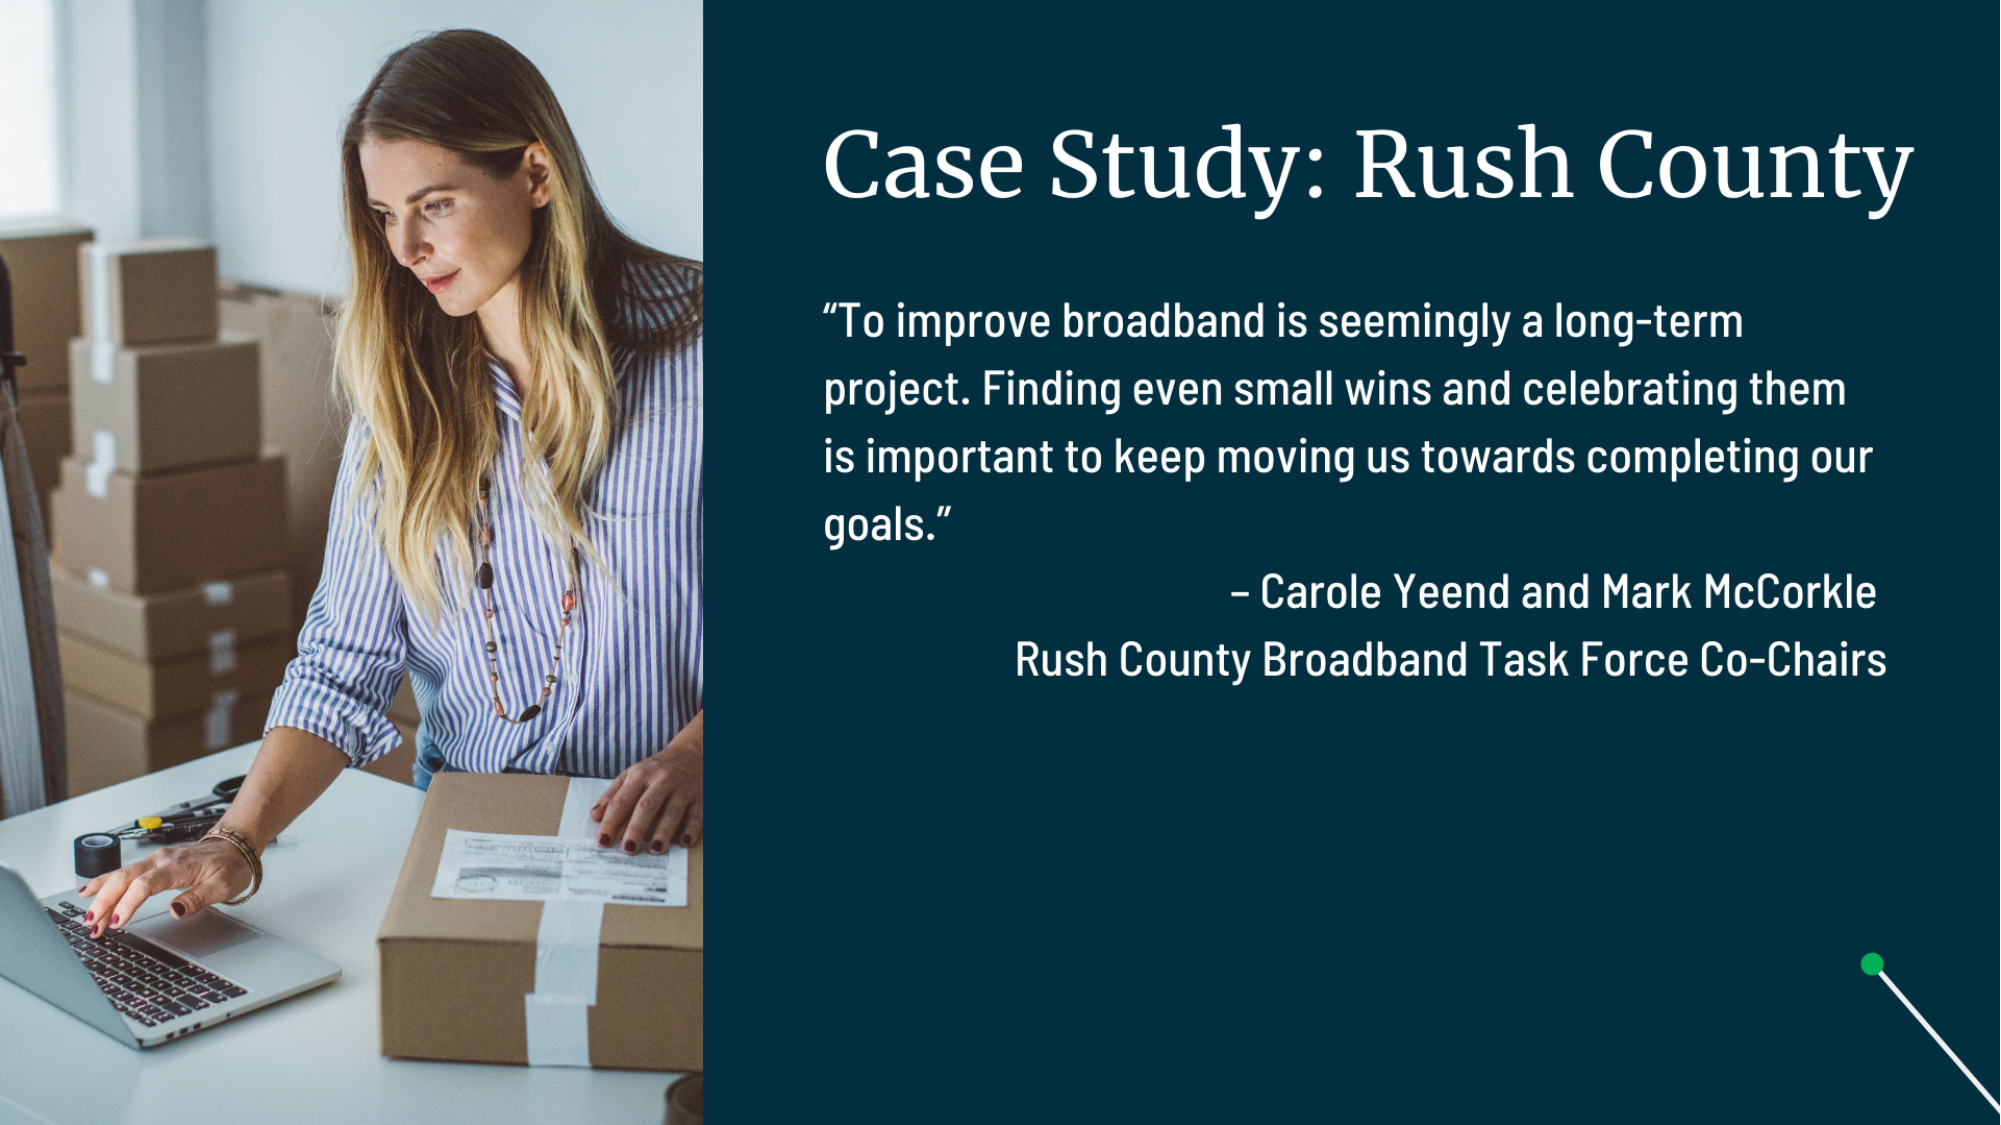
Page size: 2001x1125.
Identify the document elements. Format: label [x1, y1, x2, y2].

picture [1702, 642, 1722, 676]
picture [1312, 583, 1324, 607]
picture [1043, 651, 1061, 676]
picture [1756, 448, 1773, 472]
picture [827, 379, 844, 413]
picture [1335, 448, 1354, 482]
picture [1522, 583, 1541, 608]
picture [1102, 380, 1119, 414]
picture [1758, 574, 1779, 608]
picture [1489, 574, 1508, 608]
picture [1116, 438, 1134, 472]
picture [1018, 448, 1036, 472]
picture [1394, 574, 1415, 607]
picture [1082, 447, 1101, 473]
picture [826, 130, 878, 198]
picture [1138, 447, 1157, 473]
picture [1444, 379, 1462, 405]
picture [1232, 592, 1248, 596]
picture [824, 303, 830, 313]
picture [1694, 312, 1707, 336]
picture [825, 515, 843, 550]
picture [872, 515, 890, 541]
picture [1265, 642, 1285, 675]
picture [1352, 574, 1356, 607]
picture [1301, 448, 1306, 472]
picture [945, 374, 958, 404]
picture [1018, 642, 1038, 675]
picture [1583, 642, 1603, 675]
picture [1808, 583, 1820, 607]
picture [1770, 146, 1824, 197]
picture [1868, 651, 1886, 676]
picture [1413, 380, 1431, 405]
picture [1630, 651, 1642, 675]
picture [1053, 130, 1096, 198]
picture [1505, 650, 1523, 676]
picture [1288, 583, 1306, 608]
picture [1523, 312, 1542, 337]
picture [1353, 642, 1371, 676]
picture [1750, 374, 1762, 404]
picture [1605, 574, 1628, 607]
picture [827, 448, 831, 472]
picture [1219, 448, 1249, 472]
picture [1466, 583, 1485, 607]
picture [900, 379, 919, 405]
picture [1629, 380, 1641, 404]
picture [1263, 574, 1283, 608]
picture [850, 380, 862, 404]
picture [1728, 651, 1746, 676]
picture [1146, 651, 1165, 676]
picture [1356, 130, 1415, 197]
picture [1493, 448, 1512, 473]
picture [1064, 303, 1083, 337]
picture [1327, 371, 1332, 404]
picture [1400, 651, 1419, 676]
picture [1425, 312, 1430, 336]
picture [981, 146, 1021, 198]
picture [1368, 448, 1386, 473]
picture [1550, 642, 1568, 675]
picture [1769, 642, 1790, 676]
picture [1066, 651, 1083, 676]
picture [1767, 371, 1785, 404]
picture [1567, 312, 1586, 337]
picture [885, 380, 895, 414]
picture [1278, 448, 1296, 472]
picture [1438, 447, 1457, 473]
picture [1316, 371, 1321, 404]
picture [1365, 312, 1384, 337]
picture [1853, 651, 1865, 675]
picture [1019, 380, 1037, 404]
picture [1557, 448, 1574, 473]
picture [1443, 583, 1461, 608]
picture [1660, 146, 1706, 198]
picture [1654, 306, 1666, 336]
picture [1644, 379, 1662, 405]
picture [1258, 380, 1288, 404]
picture [1483, 303, 1487, 336]
picture [1860, 448, 1872, 472]
picture [1684, 380, 1688, 404]
picture [1480, 642, 1502, 675]
picture [937, 506, 944, 517]
picture [985, 371, 1005, 404]
picture [1459, 312, 1478, 347]
picture [923, 380, 942, 405]
picture [886, 146, 930, 198]
picture [0, 0, 703, 1125]
picture [1711, 312, 1741, 336]
picture [928, 533, 934, 540]
picture [1812, 447, 1831, 473]
picture [1528, 651, 1545, 676]
picture [1065, 442, 1078, 472]
picture [1605, 371, 1623, 405]
picture [1447, 642, 1466, 676]
picture [1633, 583, 1651, 608]
picture [1546, 583, 1565, 607]
picture [868, 448, 873, 472]
picture [1518, 124, 1573, 197]
picture [1547, 379, 1566, 405]
picture [1646, 650, 1664, 676]
picture [1491, 371, 1509, 405]
picture [1673, 574, 1691, 607]
picture [1140, 146, 1190, 198]
picture [1694, 380, 1713, 404]
picture [1362, 583, 1380, 608]
picture [1829, 134, 1861, 198]
picture [1009, 380, 1013, 404]
picture [1706, 574, 1729, 607]
picture [1557, 303, 1561, 336]
picture [1735, 583, 1753, 608]
picture [1581, 380, 1599, 405]
picture [1842, 651, 1846, 675]
picture [1569, 574, 1588, 608]
picture [1121, 642, 1142, 676]
picture [1784, 583, 1803, 608]
picture [1814, 380, 1844, 404]
picture [1203, 380, 1221, 404]
picture [1104, 312, 1123, 337]
picture [1847, 574, 1852, 607]
picture [1436, 312, 1454, 336]
picture [937, 146, 972, 198]
picture [1477, 146, 1513, 198]
picture [1390, 380, 1408, 404]
picture [1186, 448, 1204, 481]
picture [1779, 447, 1797, 482]
picture [994, 447, 1013, 473]
picture [836, 448, 854, 473]
picture [1637, 320, 1651, 324]
picture [831, 303, 860, 336]
picture [1291, 651, 1303, 675]
picture [1571, 371, 1576, 404]
picture [1728, 442, 1740, 472]
picture [864, 312, 883, 337]
picture [1824, 574, 1842, 607]
picture [1345, 380, 1374, 404]
picture [1221, 312, 1240, 336]
picture [1795, 642, 1813, 675]
picture [1857, 583, 1875, 608]
picture [944, 506, 950, 517]
picture [898, 312, 904, 336]
picture [906, 516, 922, 541]
picture [1162, 447, 1180, 473]
picture [1611, 447, 1630, 473]
picture [1342, 312, 1360, 337]
picture [880, 448, 910, 472]
picture [1128, 312, 1146, 337]
picture [1745, 448, 1749, 472]
picture [1042, 371, 1061, 405]
picture [1671, 448, 1690, 481]
picture [1008, 312, 1027, 336]
picture [1232, 651, 1250, 685]
picture [1312, 448, 1330, 472]
picture [1418, 146, 1468, 198]
picture [1419, 583, 1438, 608]
picture [986, 312, 1005, 337]
picture [1289, 312, 1307, 337]
picture [1861, 953, 2000, 1113]
picture [1695, 438, 1699, 472]
picture [1669, 651, 1687, 676]
picture [1461, 448, 1490, 472]
picture [1533, 438, 1552, 473]
picture [1836, 448, 1854, 473]
picture [866, 380, 885, 405]
picture [1517, 448, 1530, 472]
picture [1255, 447, 1273, 473]
picture [1309, 149, 1321, 161]
picture [1635, 448, 1665, 472]
picture [1088, 642, 1106, 675]
picture [848, 515, 868, 541]
picture [1134, 379, 1153, 405]
picture [1088, 312, 1101, 336]
picture [1292, 380, 1311, 405]
picture [1175, 303, 1193, 337]
picture [1040, 442, 1053, 472]
picture [1468, 380, 1486, 404]
picture [1863, 148, 1914, 219]
picture [1150, 303, 1169, 337]
picture [915, 448, 934, 481]
picture [1378, 642, 1396, 676]
picture [1718, 380, 1736, 414]
picture [1170, 651, 1188, 676]
picture [1279, 312, 1284, 336]
picture [1424, 651, 1442, 675]
picture [1670, 312, 1689, 337]
picture [1031, 312, 1049, 337]
picture [963, 442, 990, 472]
picture [1307, 651, 1326, 676]
picture [1244, 303, 1263, 337]
picture [1492, 312, 1510, 347]
picture [1713, 146, 1763, 198]
picture [1309, 186, 1321, 198]
picture [962, 398, 969, 404]
picture [1750, 658, 1764, 663]
picture [1421, 442, 1434, 472]
picture [969, 312, 982, 336]
picture [1157, 380, 1175, 404]
picture [1067, 380, 1071, 404]
picture [1588, 447, 1607, 473]
picture [1078, 380, 1096, 404]
picture [1197, 312, 1216, 337]
picture [1103, 134, 1135, 198]
picture [1606, 651, 1624, 676]
picture [1657, 583, 1669, 607]
picture [1817, 651, 1836, 676]
picture [910, 312, 940, 336]
picture [1389, 312, 1419, 336]
picture [1706, 447, 1723, 473]
picture [1180, 379, 1197, 405]
picture [1600, 130, 1652, 198]
picture [1197, 124, 1245, 198]
picture [1248, 148, 1299, 219]
picture [1330, 650, 1348, 676]
picture [1320, 312, 1337, 337]
picture [1391, 448, 1409, 473]
picture [946, 312, 964, 346]
picture [1666, 374, 1679, 404]
picture [1591, 312, 1609, 336]
picture [1524, 379, 1542, 405]
picture [1328, 583, 1346, 608]
picture [1194, 651, 1212, 675]
picture [939, 447, 958, 473]
picture [1216, 645, 1229, 675]
picture [1380, 380, 1384, 404]
picture [1790, 379, 1809, 405]
picture [896, 506, 901, 540]
picture [1236, 380, 1253, 405]
picture [1614, 312, 1633, 347]
